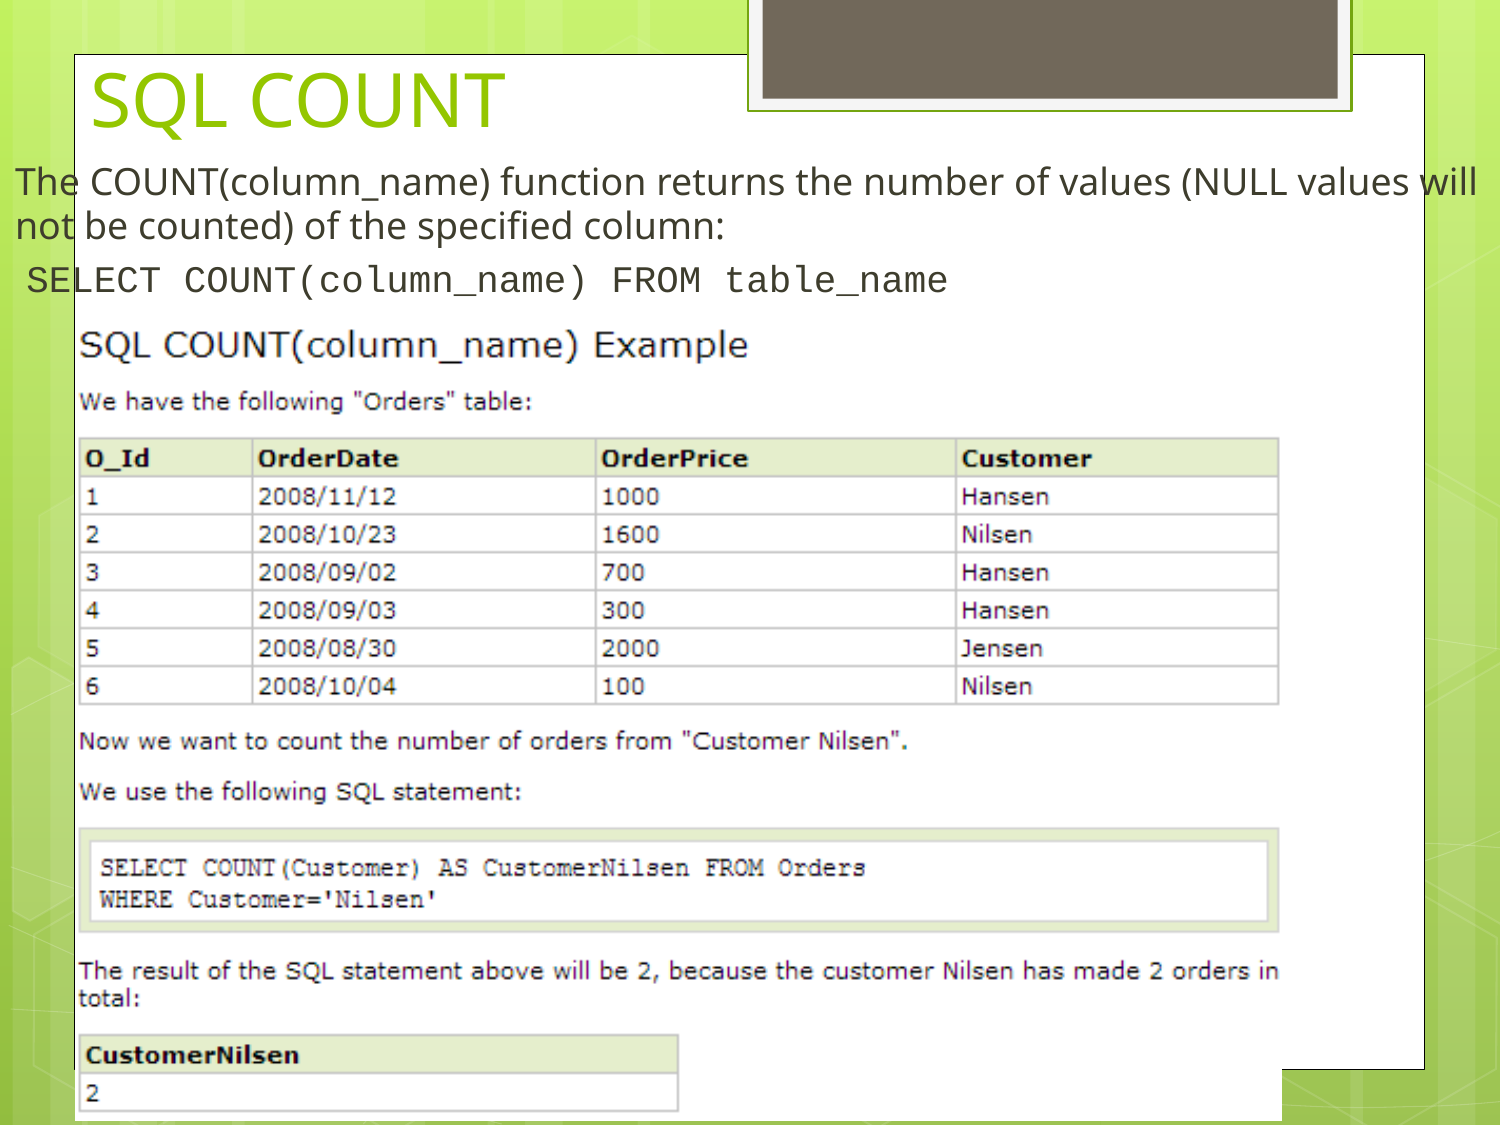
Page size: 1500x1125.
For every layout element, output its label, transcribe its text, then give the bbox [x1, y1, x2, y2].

title SQL COUNT [75, 45, 1425, 149]
picture [74, 324, 1282, 1122]
list The COUNT(column_name) function returns the number of values (NULL values will not be counted) of the specified column: SELECT COUNT(column_name) FROM table_name [0, 149, 1500, 893]
